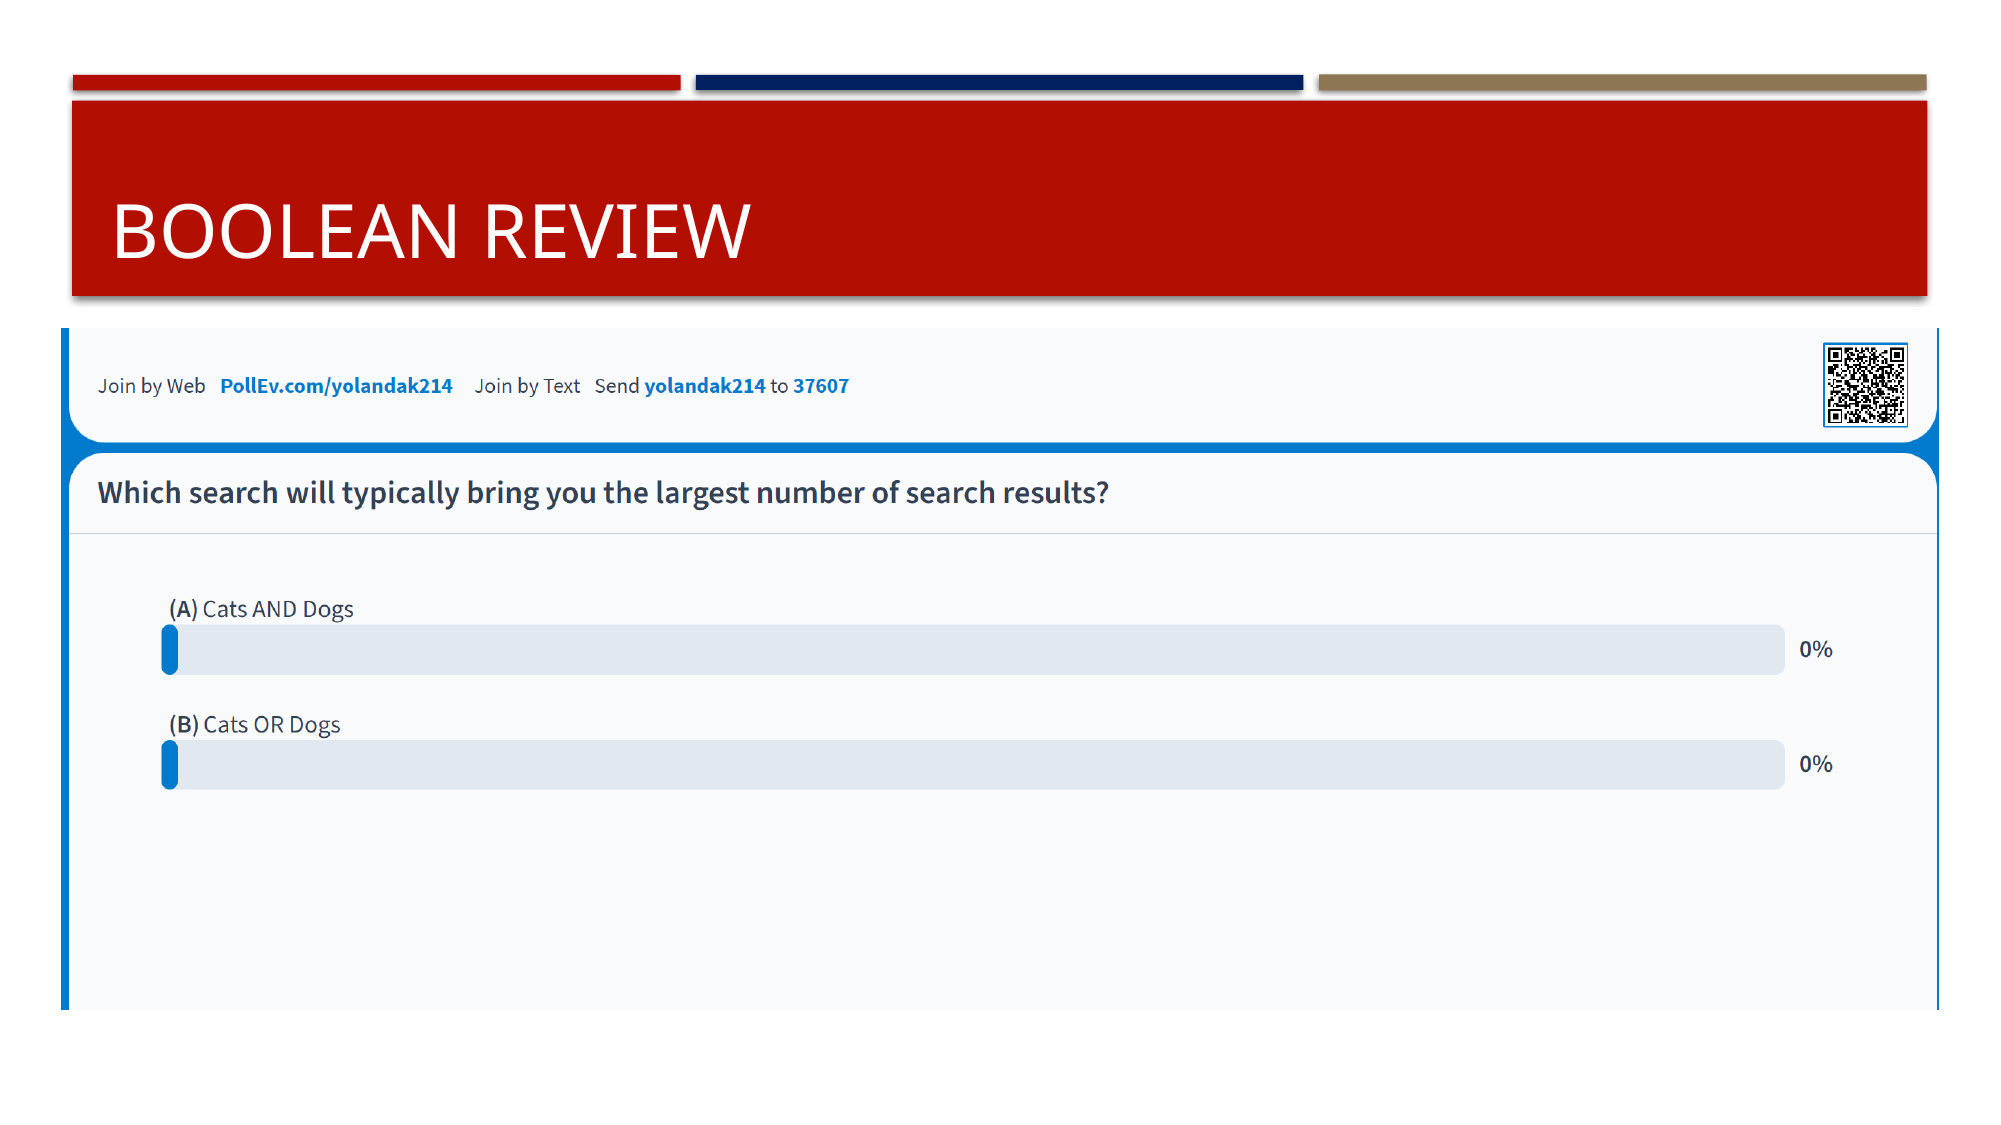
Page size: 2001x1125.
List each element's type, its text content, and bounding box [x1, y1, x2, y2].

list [60, 313, 1940, 1011]
title Boolean review [95, 115, 1905, 282]
